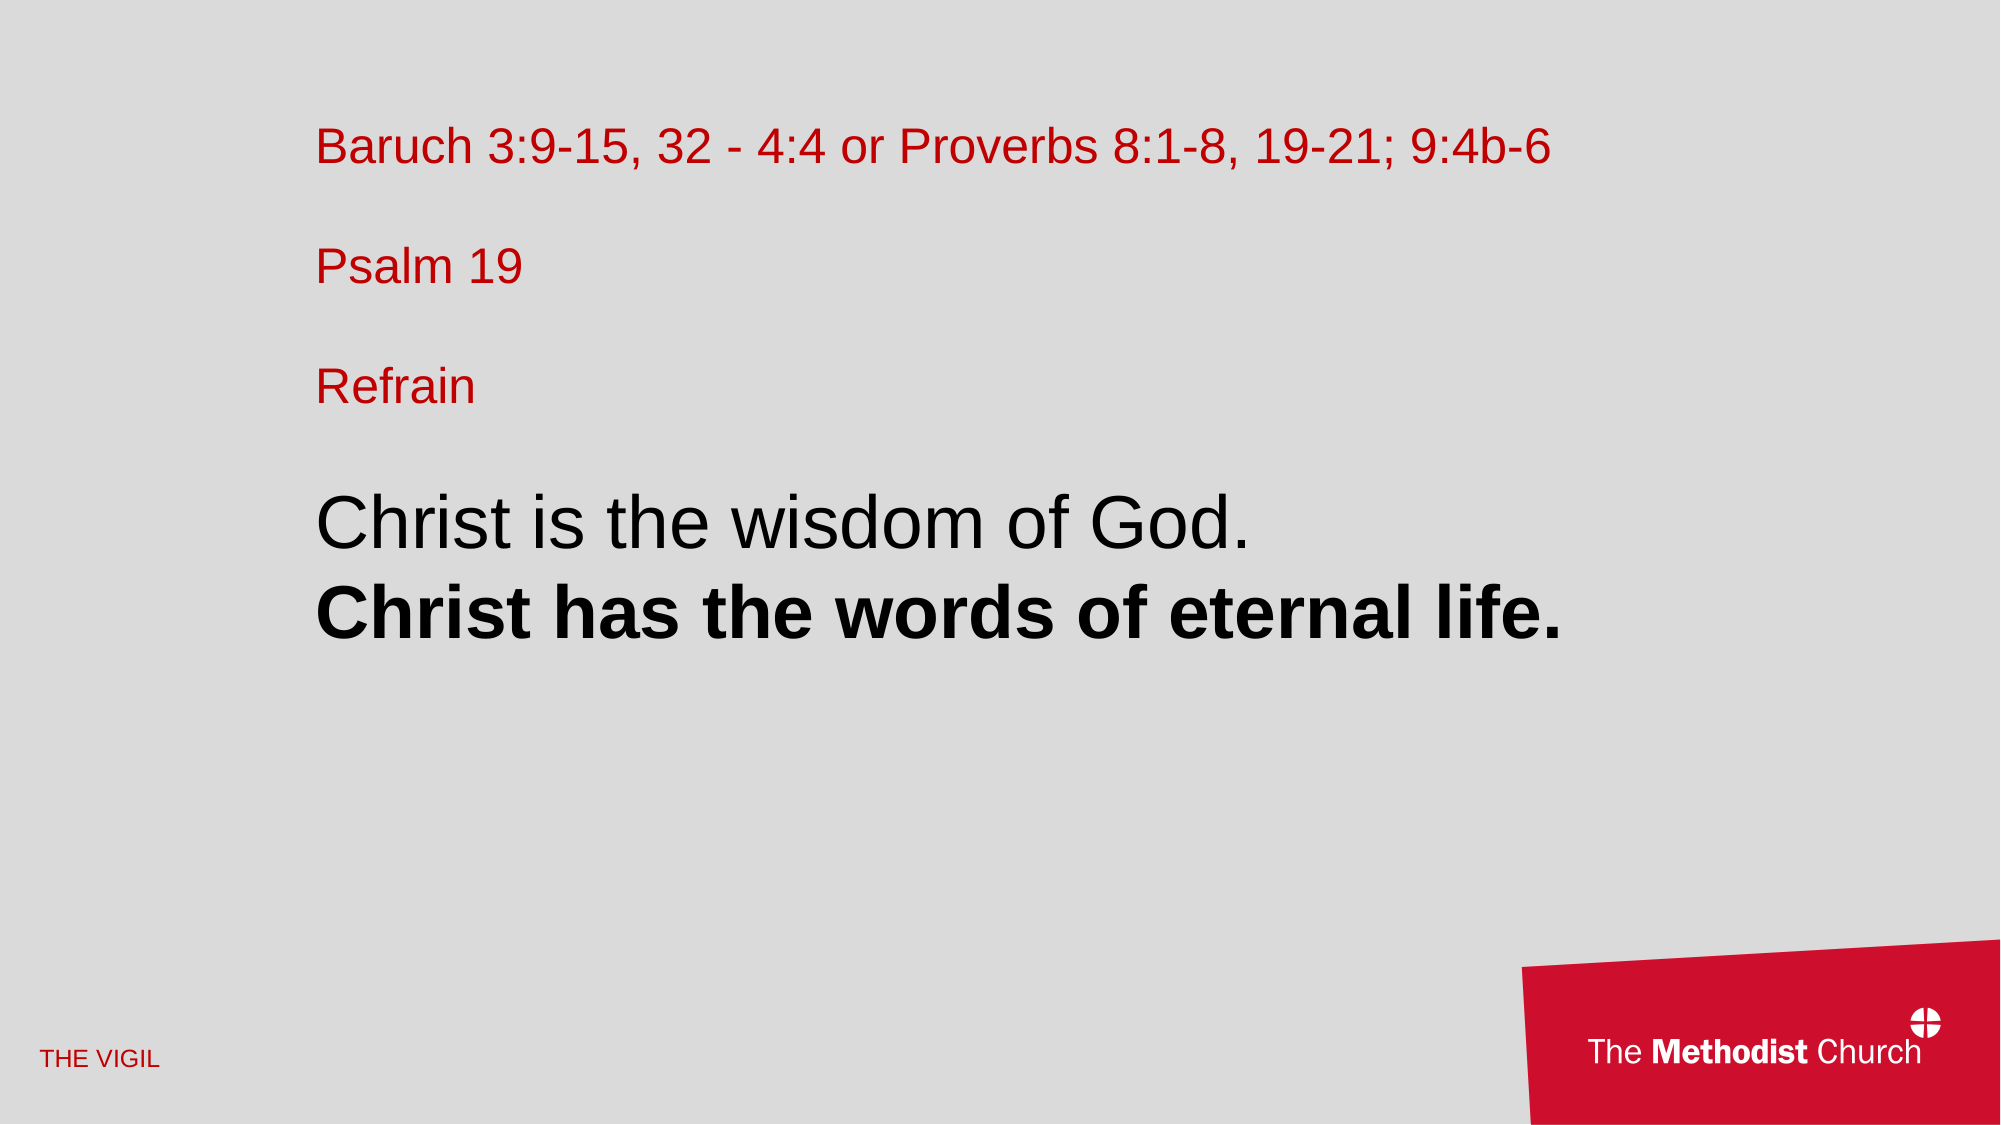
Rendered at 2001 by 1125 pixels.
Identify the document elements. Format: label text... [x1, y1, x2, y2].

text_box Baruch 3:9-15, 32 - 4:4 or Proverbs 8:1-8, 19-21; 9:4b-6 Psalm 19 Refrain Christ is the wisdom of God. Christ has the words of eternal life. [300, 106, 1883, 662]
picture [0, 0, 2001, 1125]
